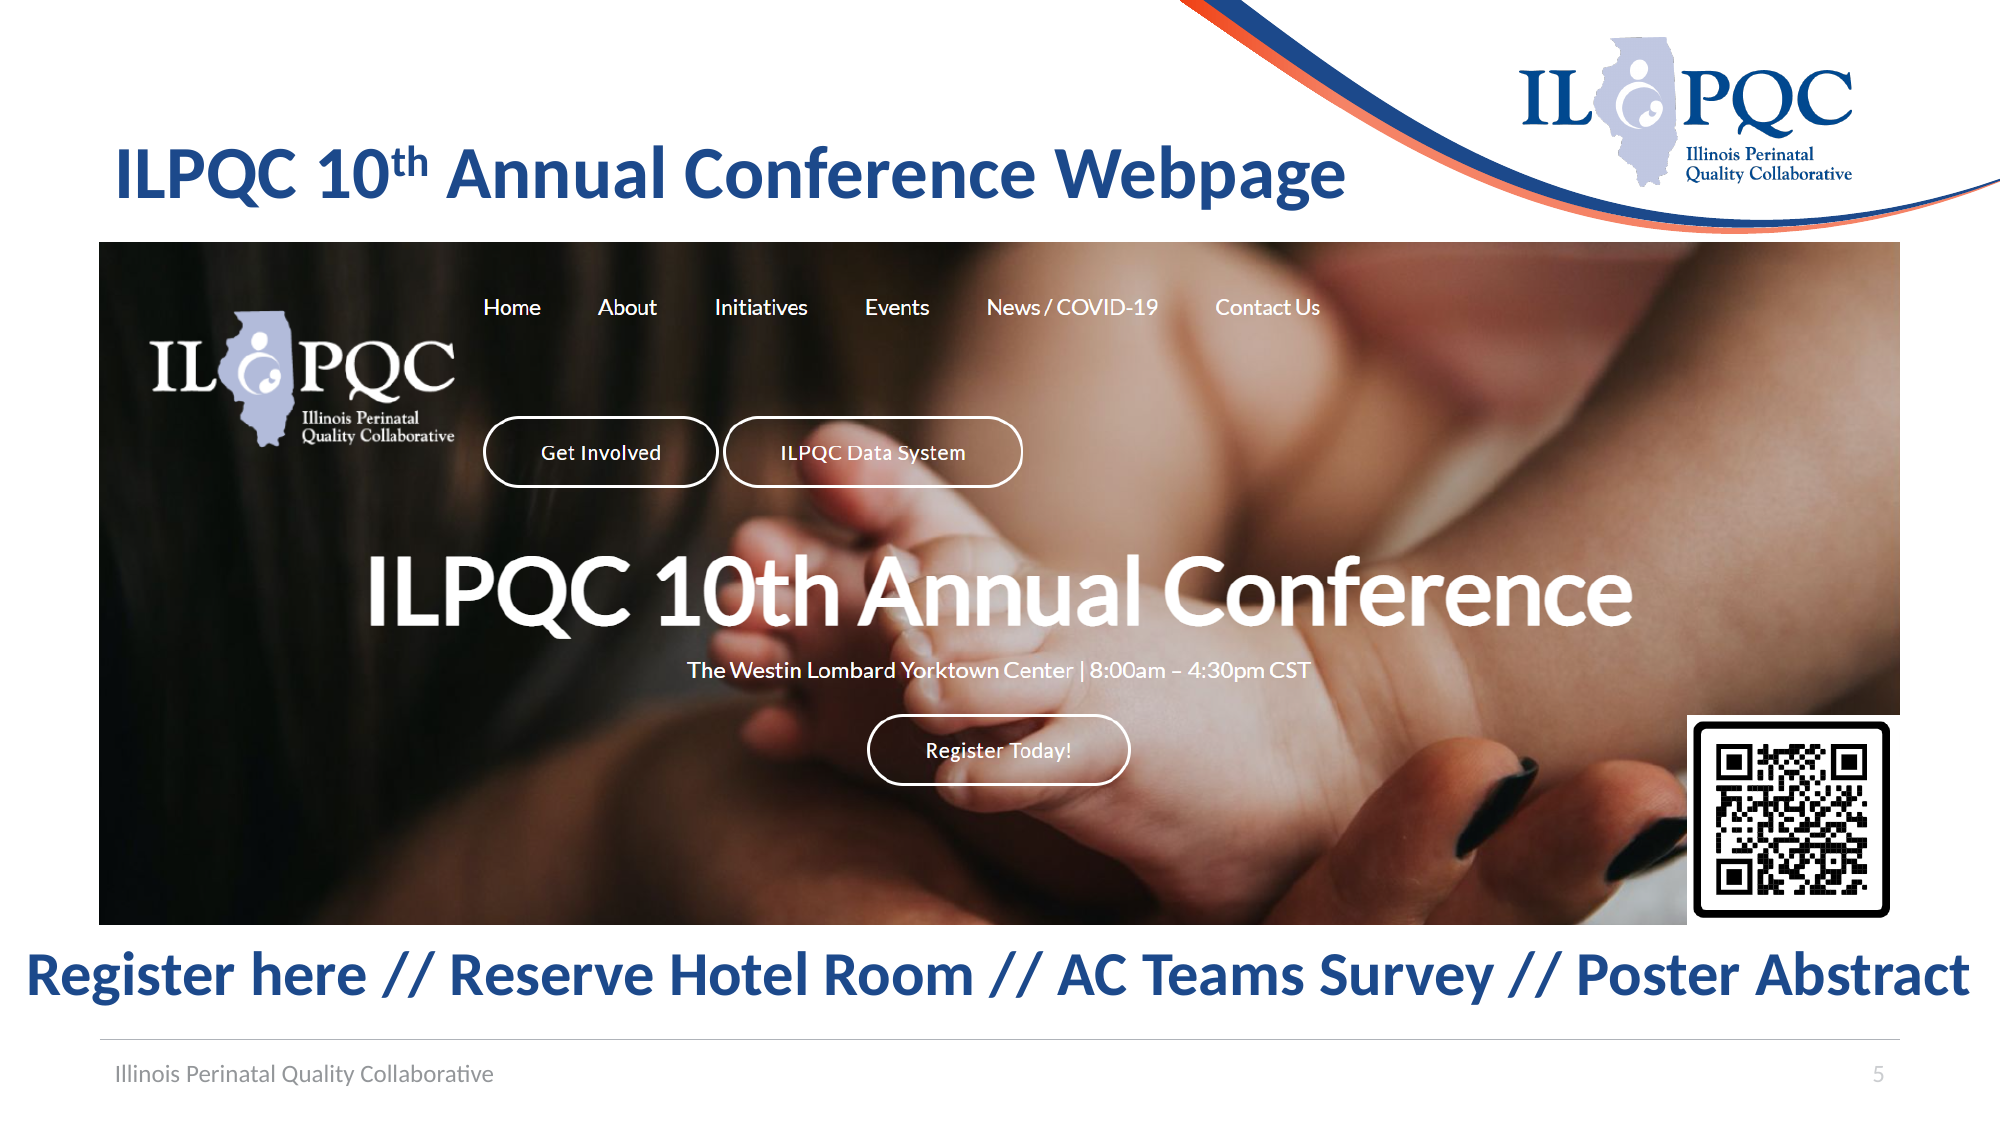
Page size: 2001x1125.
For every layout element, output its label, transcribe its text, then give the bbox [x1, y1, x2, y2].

title ILPQC 10th Annual Conference Webpage [99, 59, 1900, 242]
text_box Register here // Reserve Hotel Room // AC Teams Survey // Poster Abstract [0, 924, 2000, 1125]
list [99, 242, 1900, 925]
picture [1519, 37, 1852, 59]
picture [1687, 715, 1901, 925]
